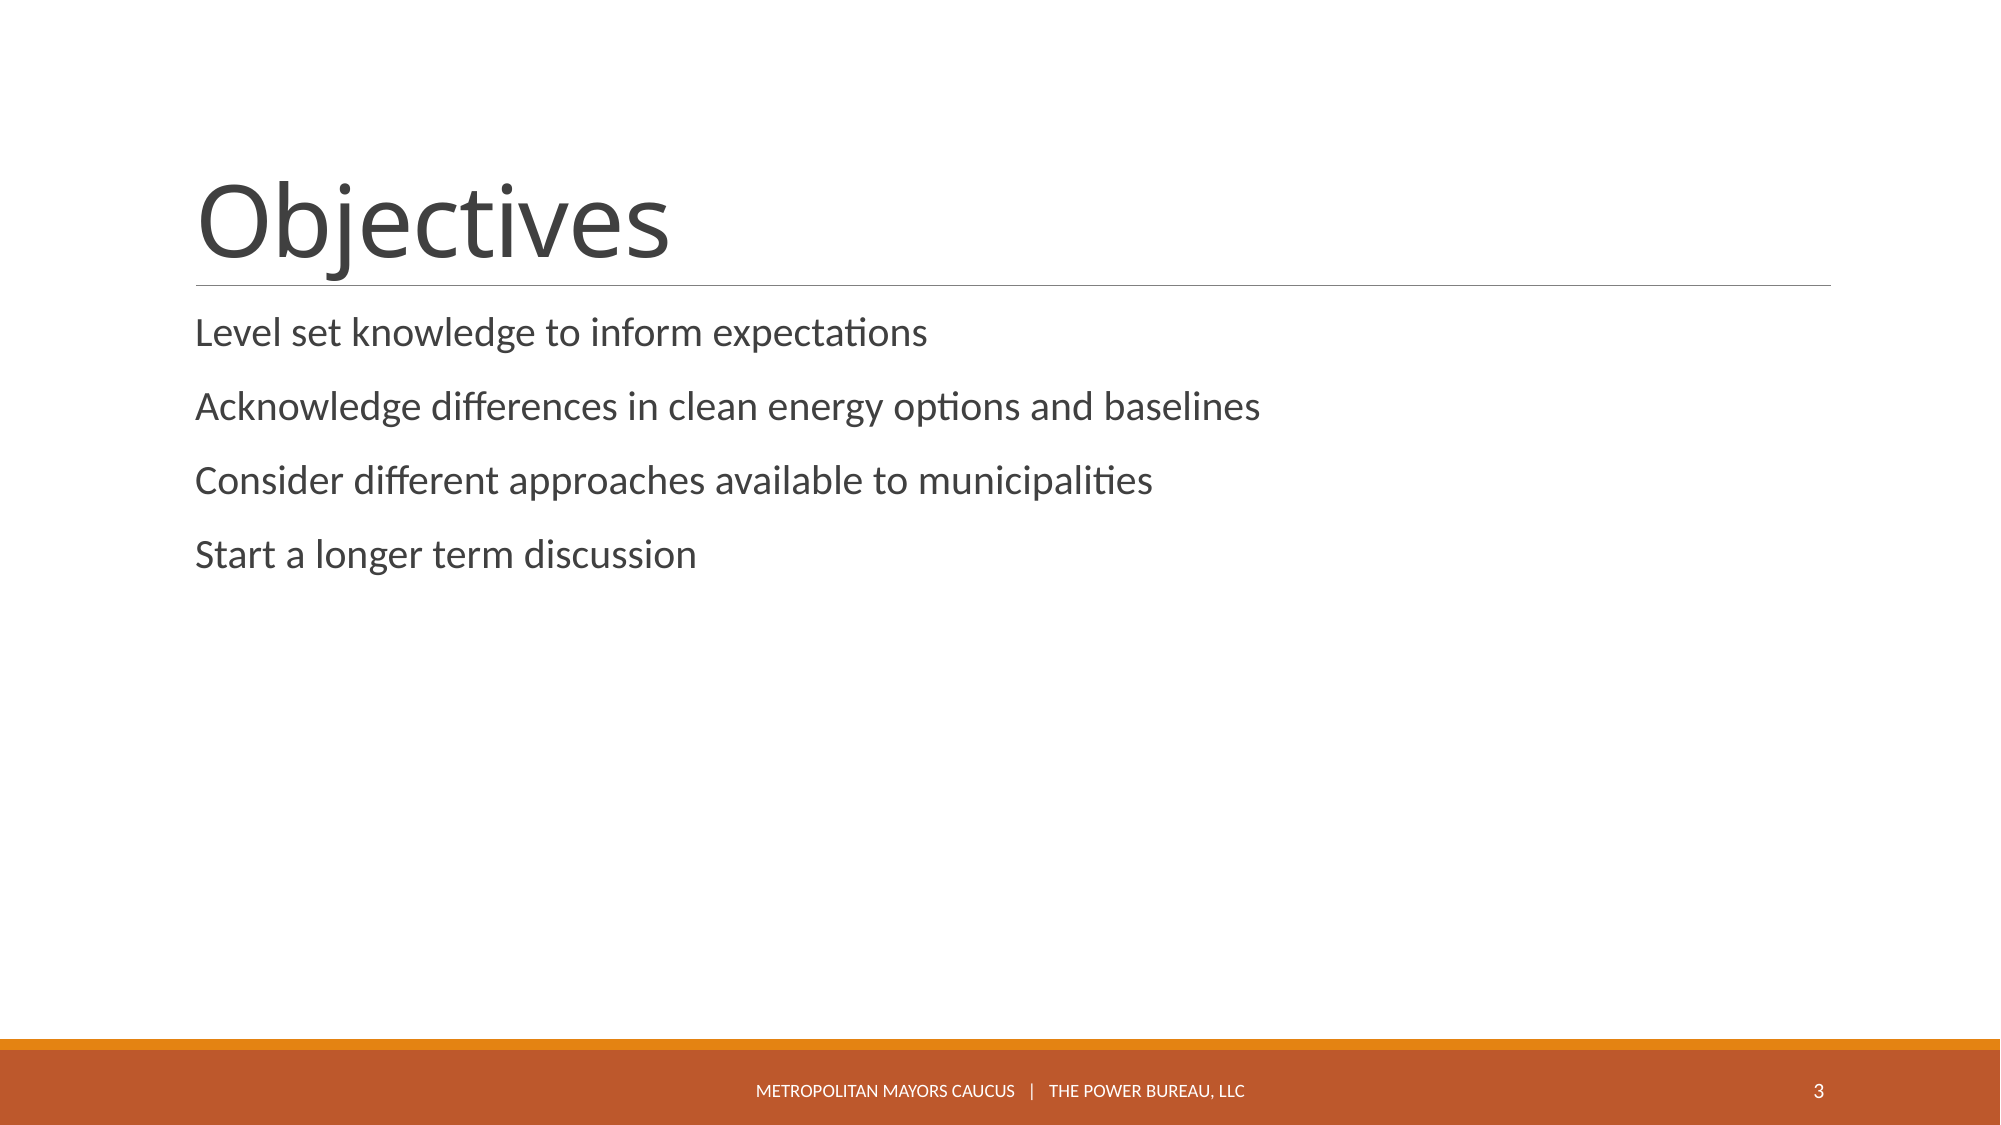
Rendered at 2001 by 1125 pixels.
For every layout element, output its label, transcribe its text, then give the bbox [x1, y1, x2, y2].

slide_number 3 [1624, 1059, 1840, 1120]
footer Metropolitan Mayors Caucus | The Power Bureau, LLC [604, 1059, 1396, 1120]
title Objectives [180, 47, 1830, 285]
list Level set knowledge to inform expectations Acknowledge differences in clean energy options and baselines Consider different approaches available to municipalities Start a longer term discussion [180, 302, 1830, 963]
